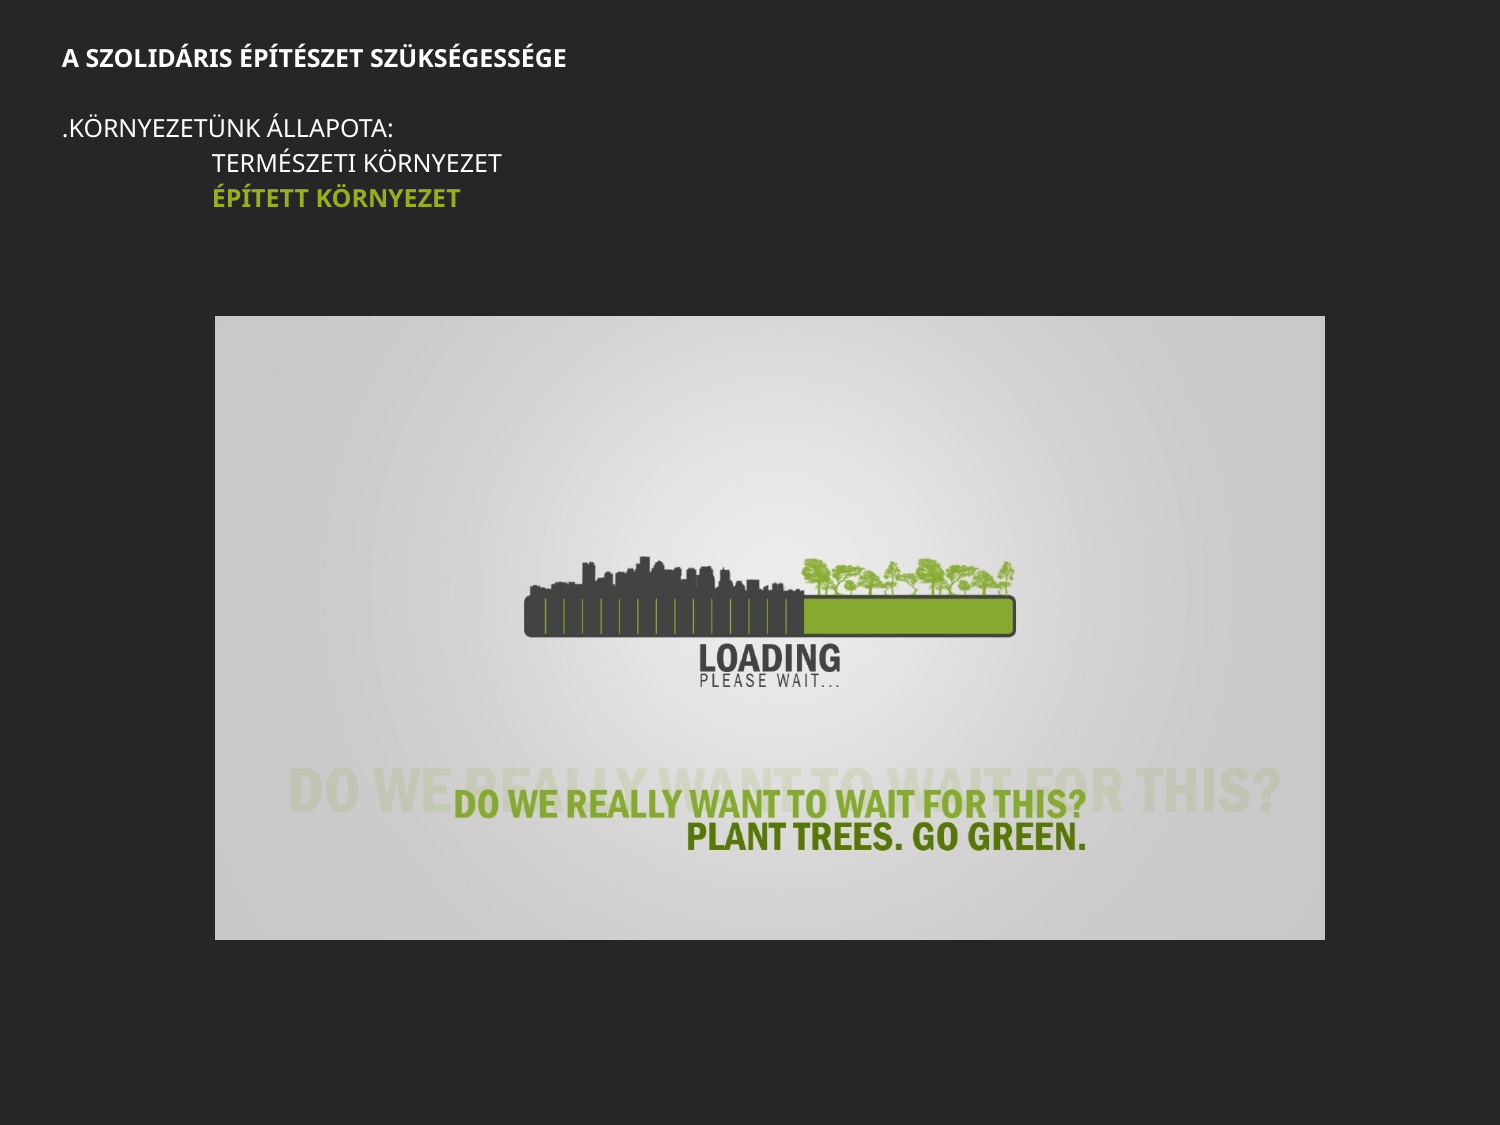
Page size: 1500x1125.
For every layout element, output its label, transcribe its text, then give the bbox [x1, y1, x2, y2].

subtitle A SZOLIDÁRIS ÉPÍTÉSZET SZÜKSÉGESSÉGE .KÖRNYEZETÜNK ÁLLAPOTA: TERMÉSZETI KÖRNYEZET ÉPÍTETT KÖRNYEZET [46, 34, 669, 1032]
picture [215, 316, 1325, 941]
